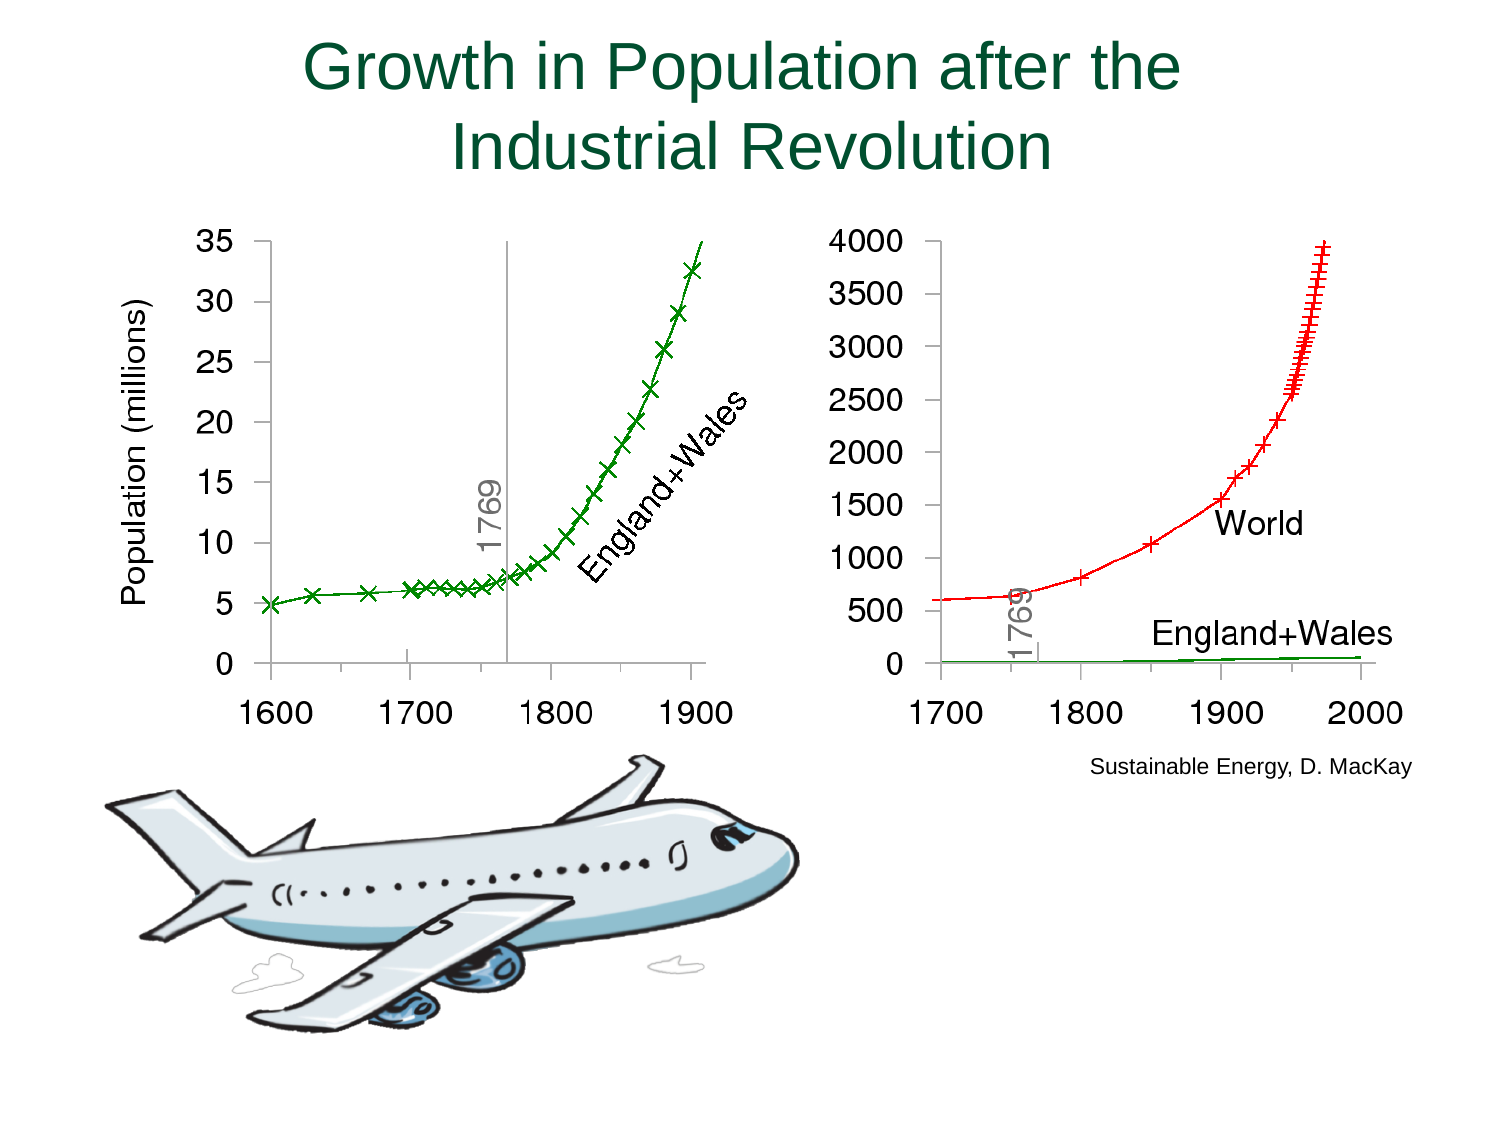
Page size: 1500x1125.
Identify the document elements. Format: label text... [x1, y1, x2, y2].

picture [99, 212, 1419, 1113]
text_box Growth in Population after the Industrial Revolution [28, 31, 1477, 175]
text_box Sustainable Energy, D. MacKay [1074, 744, 1488, 787]
